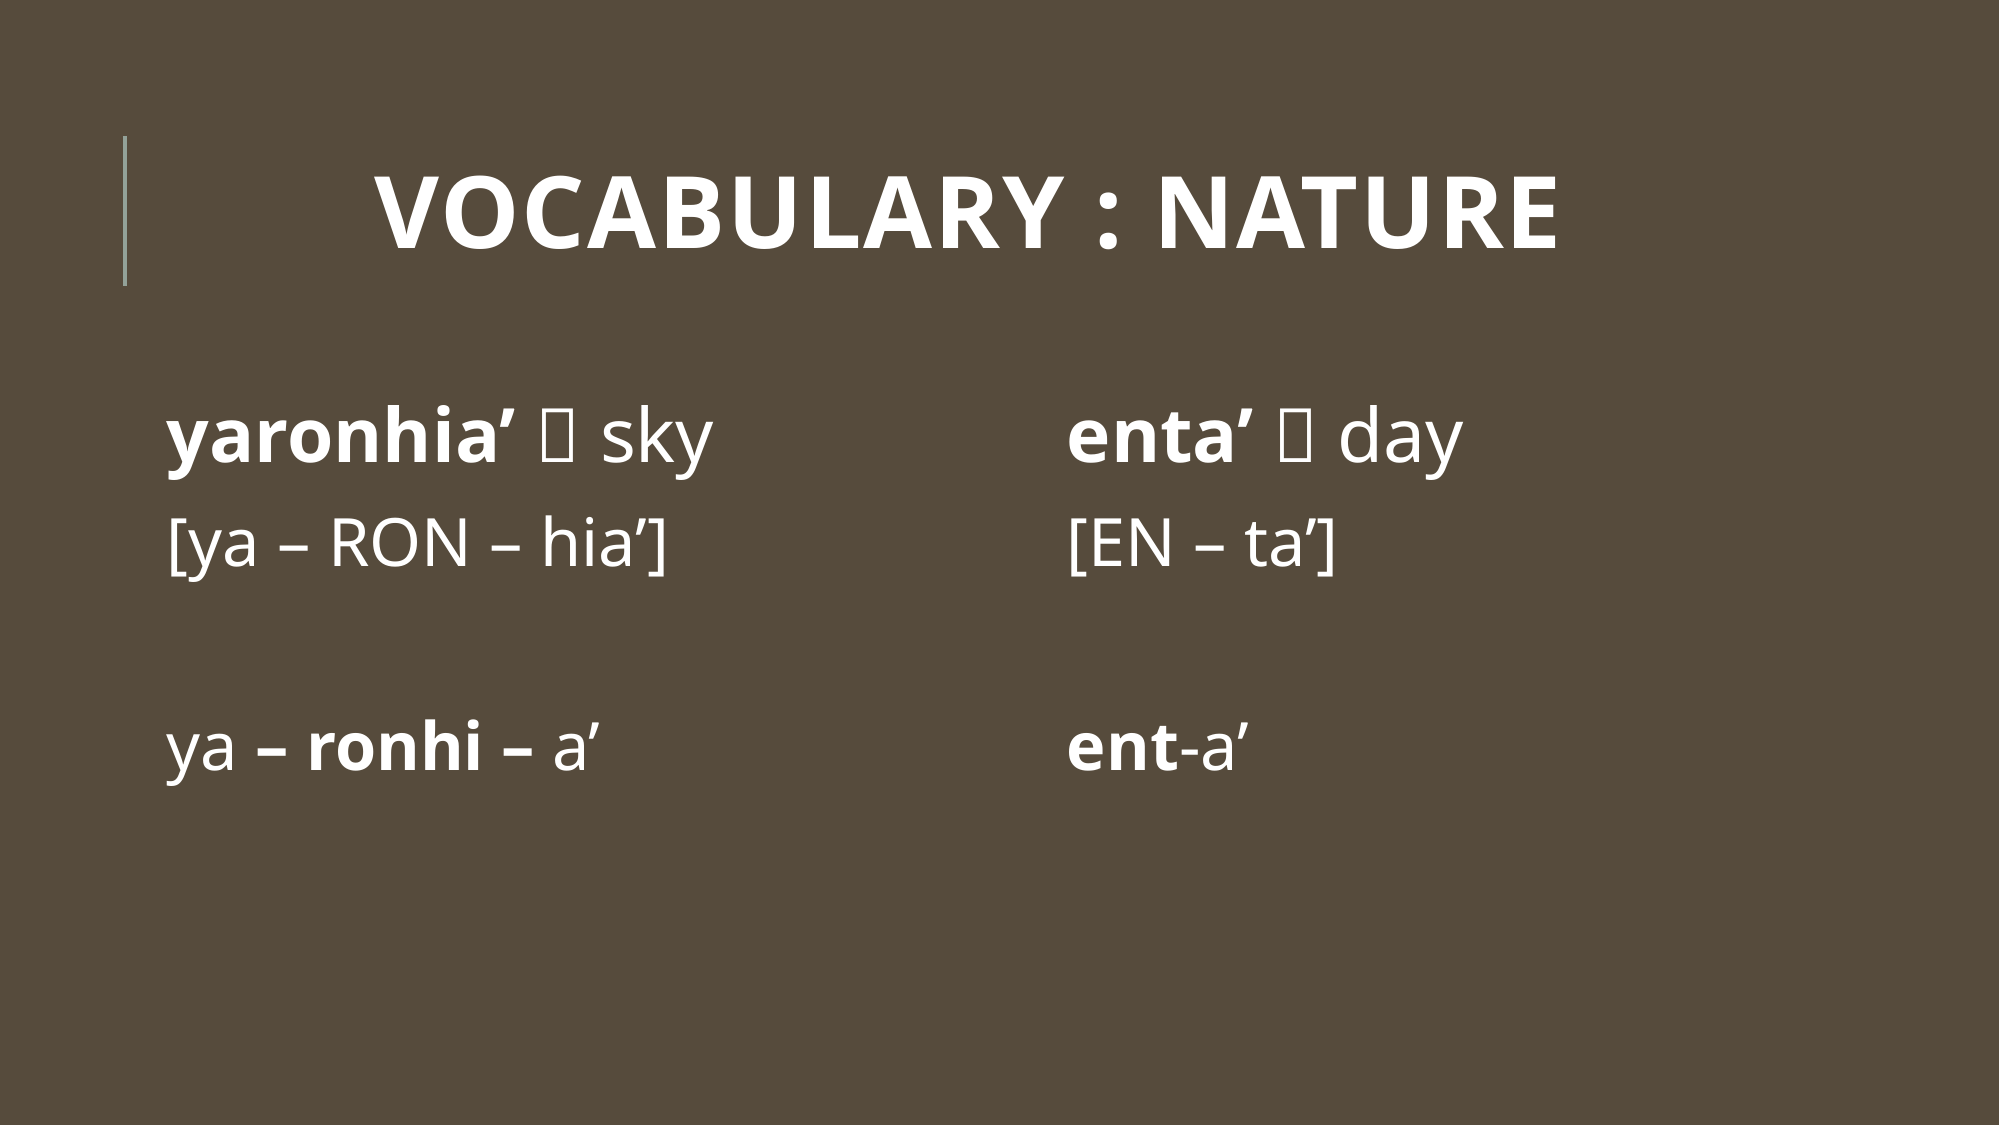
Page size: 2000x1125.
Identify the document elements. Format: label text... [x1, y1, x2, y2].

text_box yaronhia’  sky enta’  day [ya – RON – hia’] [EN – ta’] ya – ronhi – a’ ent-a’ [78, 373, 1777, 791]
title Vocabulary : Nature [74, 125, 1865, 314]
